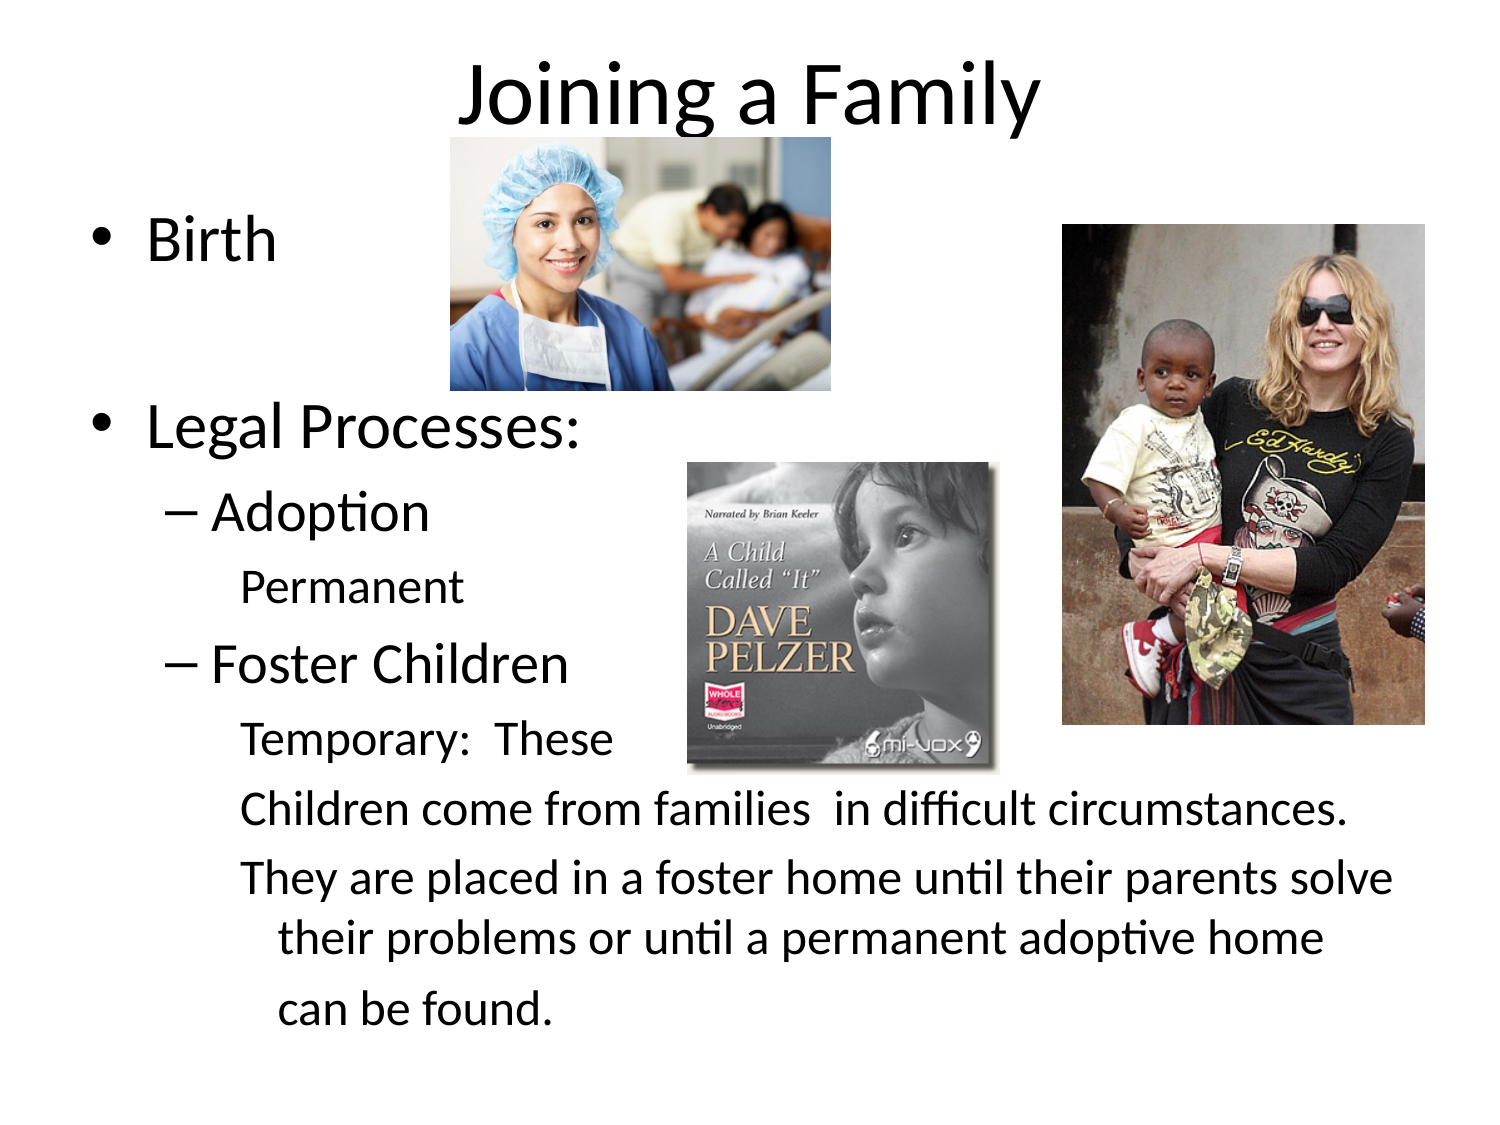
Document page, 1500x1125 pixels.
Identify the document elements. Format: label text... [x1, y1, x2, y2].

picture [1062, 224, 1426, 726]
picture [687, 462, 1001, 776]
picture [449, 137, 832, 391]
title Joining a Family [75, 0, 1425, 175]
list Birth Legal Processes: Adoption Permanent Foster Children Temporary: These Children come from families in difficult circumstances. They are placed in a foster home until their parents solve their problems or until a permanent adoptive home can be found. [75, 187, 1425, 1075]
